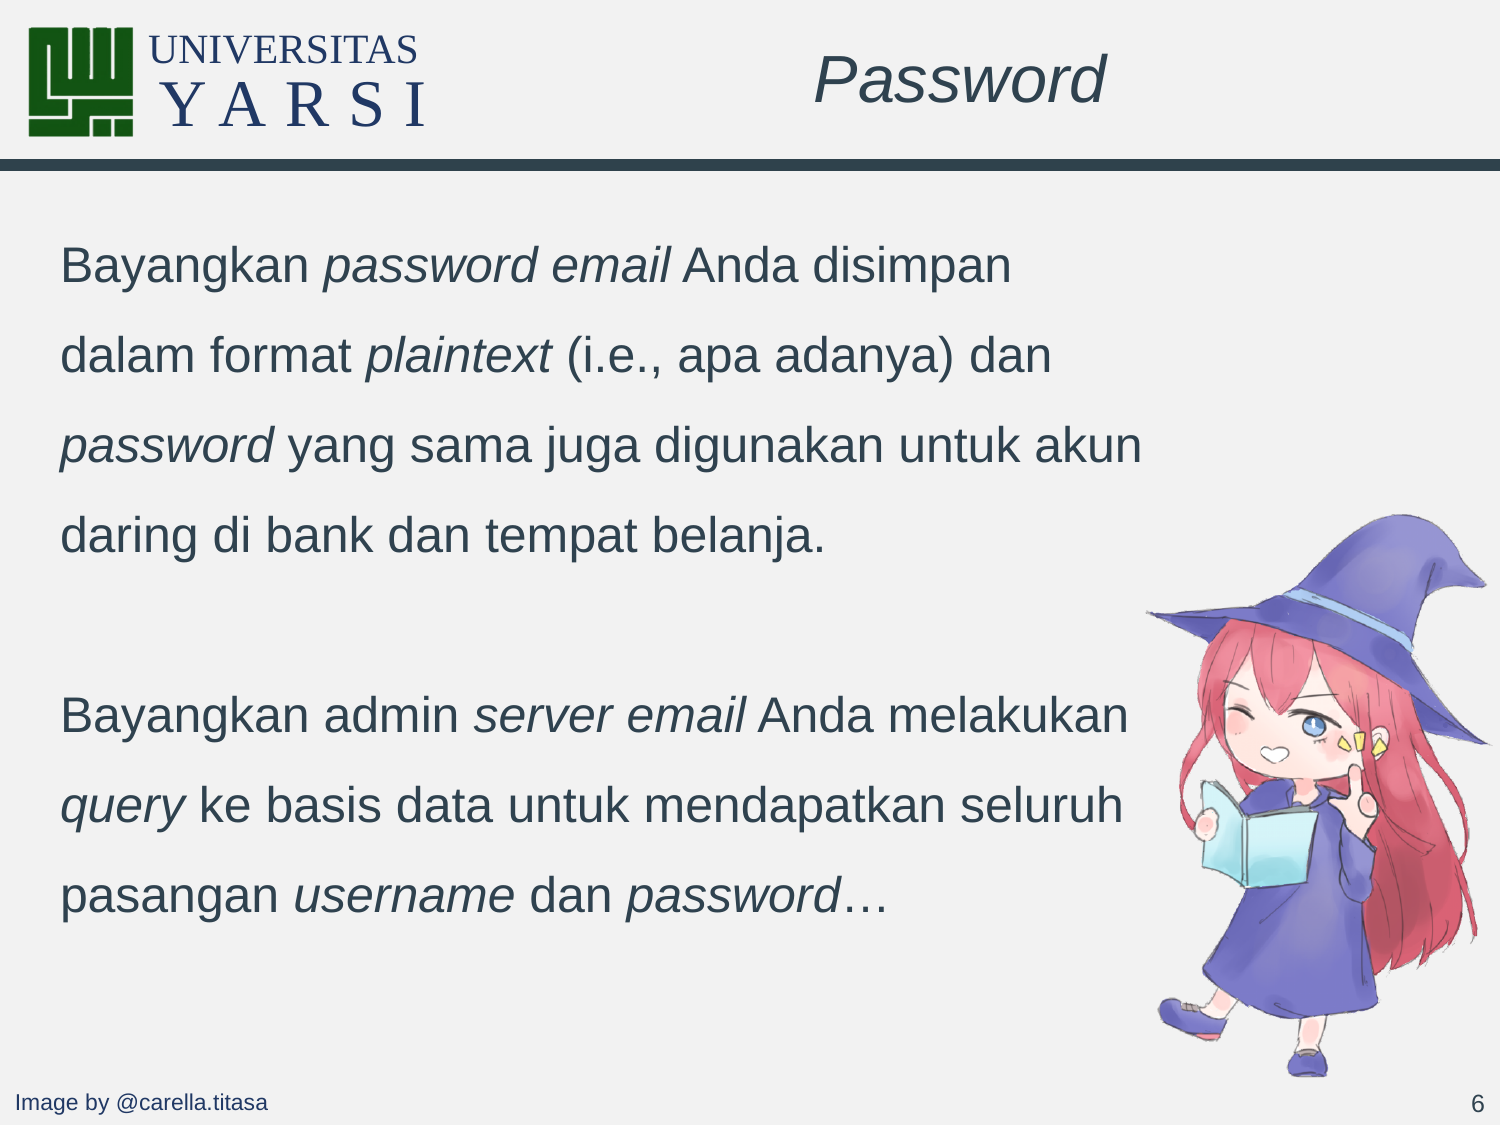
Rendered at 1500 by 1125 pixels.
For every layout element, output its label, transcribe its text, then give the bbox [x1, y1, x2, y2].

picture [1140, 509, 1500, 1082]
title Password [480, 29, 1440, 121]
list Bayangkan password email Anda disimpan dalam format plaintext (i.e., apa adanya) dan password yang sama juga digunakan untuk akun daring di bank dan tempat belanja. Bayangkan admin server email Anda melakukan query ke basis data untuk mendapatkan seluruh pasangan username dan password… [45, 195, 1170, 990]
picture [15, 16, 144, 150]
